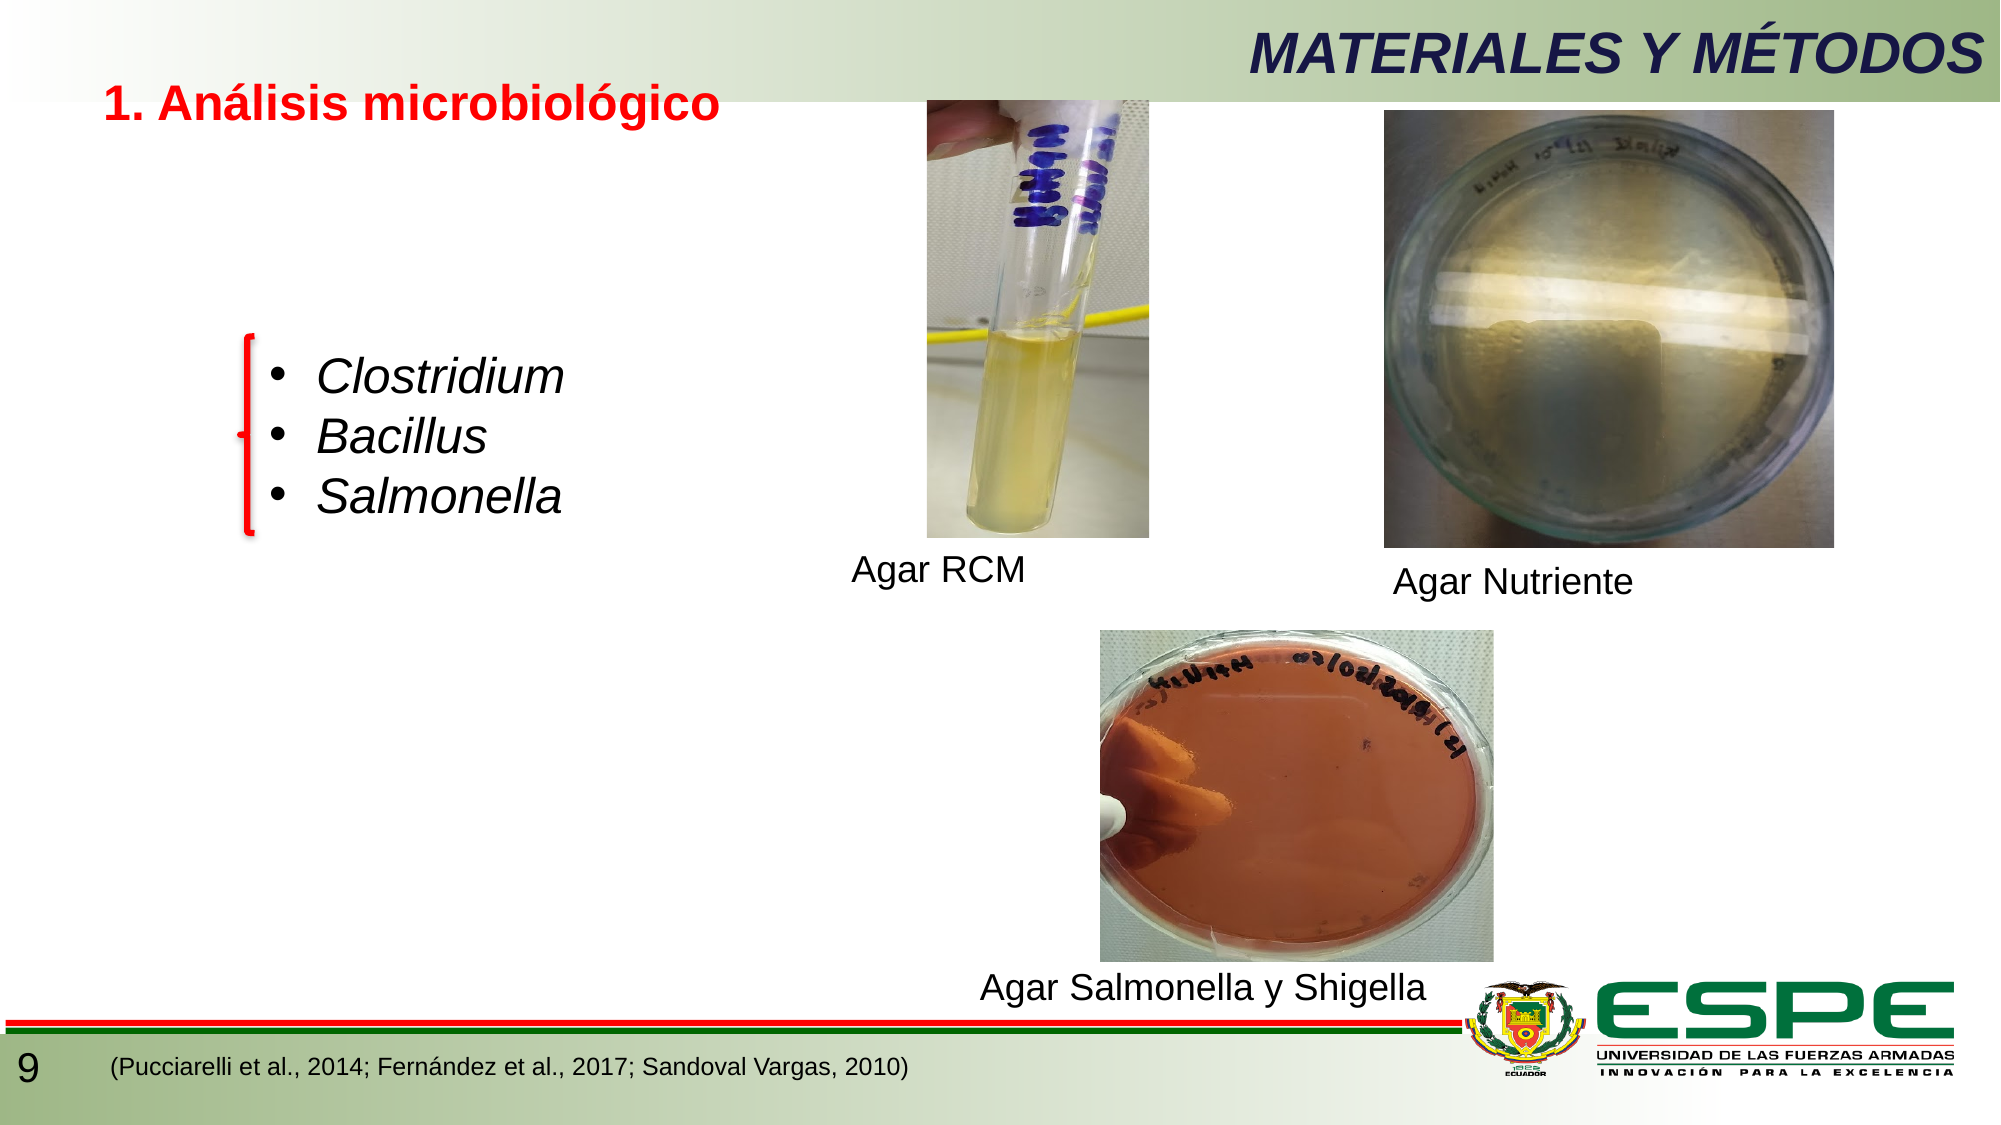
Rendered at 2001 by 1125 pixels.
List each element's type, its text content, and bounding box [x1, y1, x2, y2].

picture [1465, 981, 1954, 1076]
picture [1099, 630, 1494, 962]
text_box Agar Salmonella y Shigella [964, 956, 1584, 1016]
title MATERIALES Y MÉTODOS [200, 7, 2000, 103]
picture [1383, 110, 1835, 548]
text_box Agar RCM [836, 537, 1164, 598]
text_box 1. Análisis microbiológico [23, 62, 817, 138]
text_box [237, 333, 255, 537]
text_box 9 [0, 1033, 119, 1099]
text_box Clostridium Bacillus Salmonella [258, 336, 770, 531]
text_box Agar Nutriente [1378, 549, 1813, 609]
text_box (Pucciarelli et al., 2014; Fernández et al., 2017; Sandoval Vargas, 2010) [119, 1043, 926, 1088]
picture [926, 100, 1150, 539]
